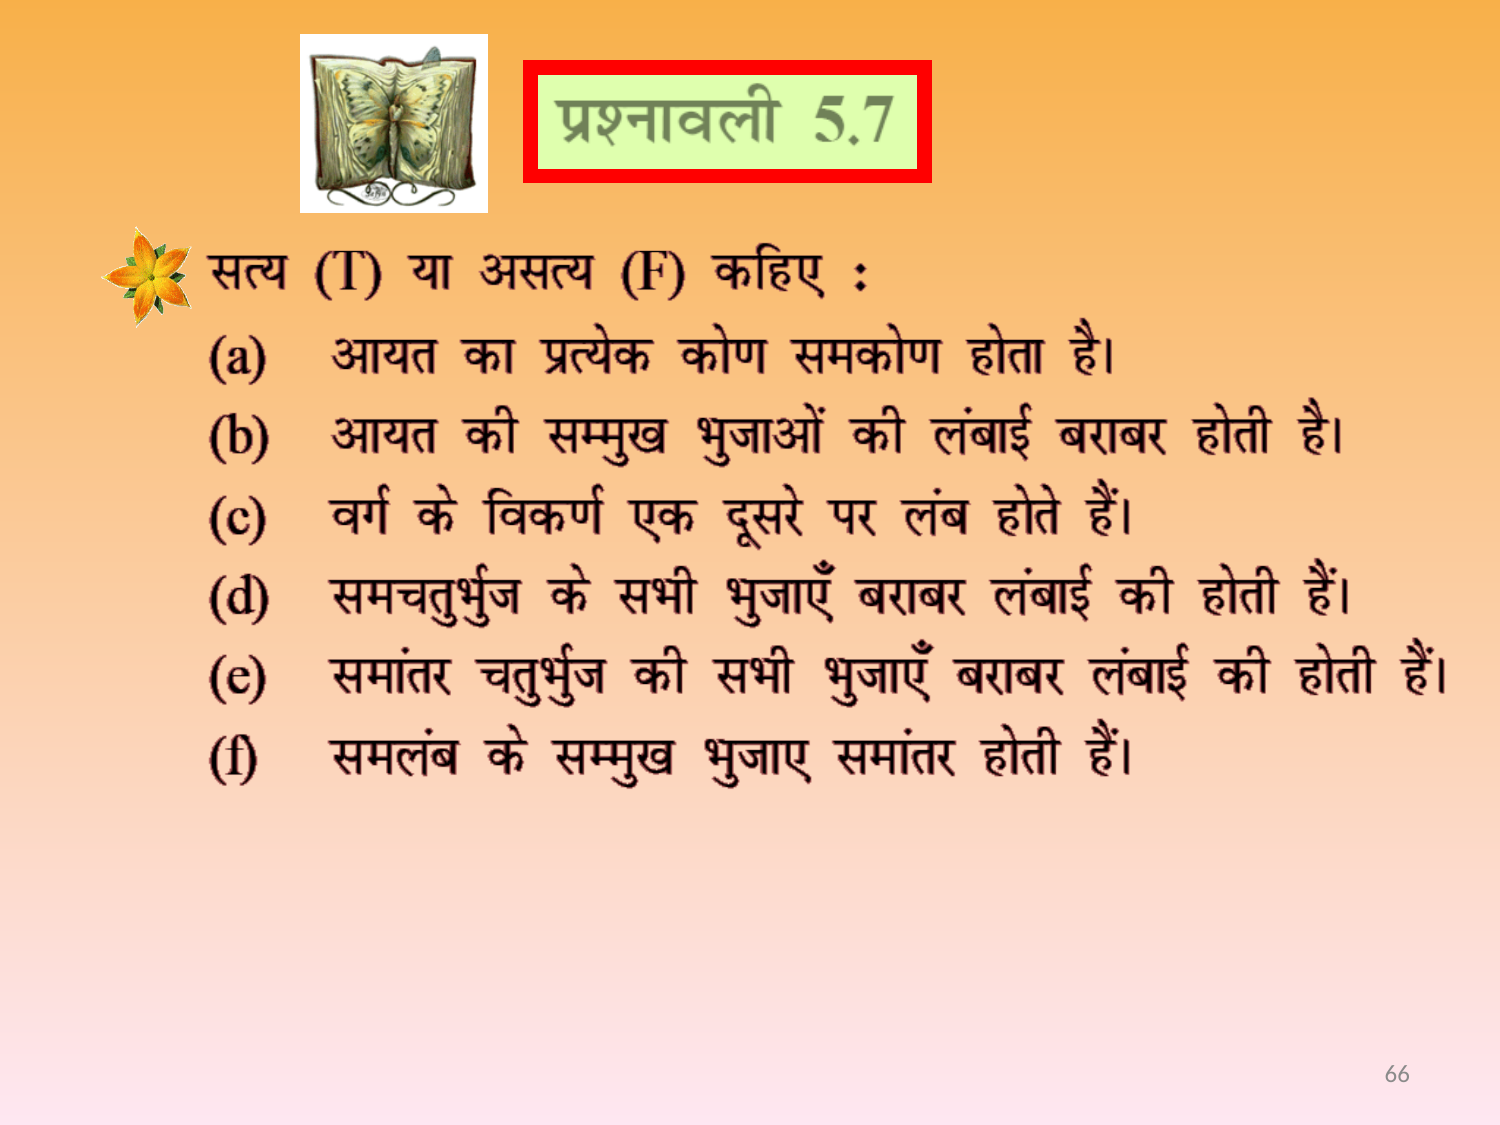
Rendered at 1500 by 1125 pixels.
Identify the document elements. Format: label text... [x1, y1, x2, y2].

picture [537, 74, 918, 169]
picture [99, 224, 1474, 801]
slide_number 66 [1074, 1042, 1425, 1103]
picture [299, 34, 488, 213]
